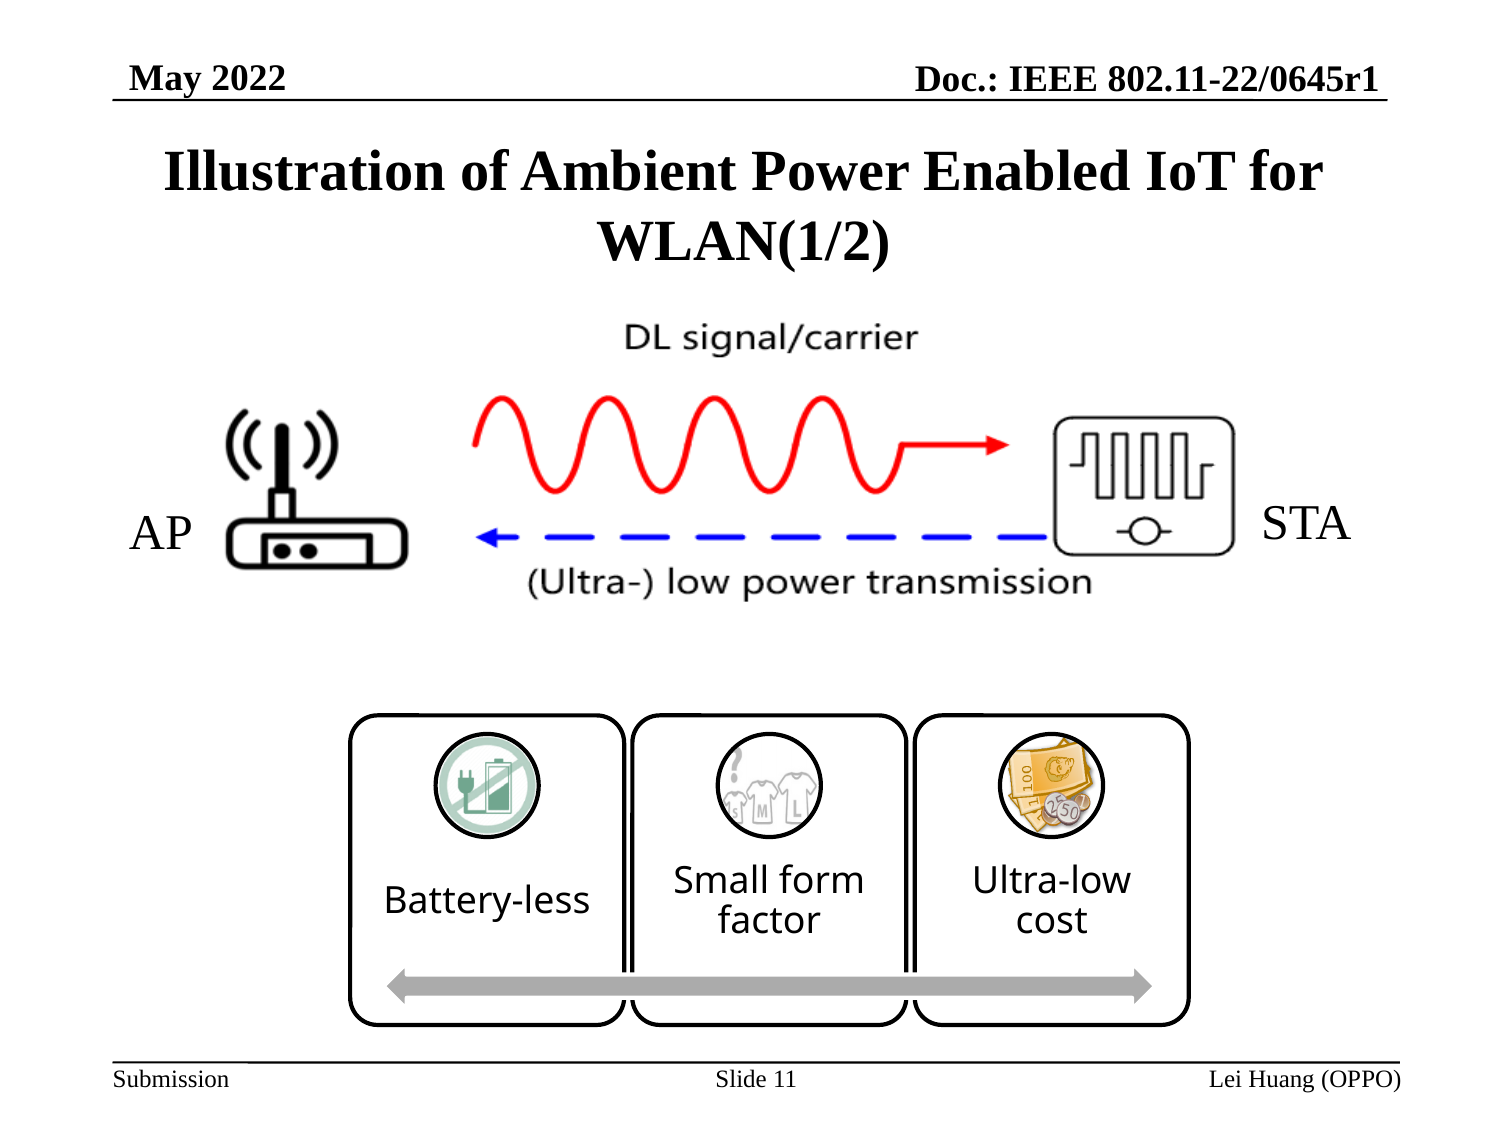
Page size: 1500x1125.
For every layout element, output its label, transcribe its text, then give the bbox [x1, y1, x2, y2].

text_box STA [1270, 482, 1413, 557]
text_box May 2022 [114, 45, 493, 100]
text_box Doc.: IEEE 802.11-22/0645r1 [899, 46, 1413, 107]
slide_number Slide 11 [712, 1061, 800, 1093]
picture [194, 299, 1264, 610]
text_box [349, 715, 1189, 1026]
text_box AP [114, 492, 189, 568]
footer Lei Huang (OPPO) [949, 1061, 1402, 1093]
text_box Illustration of Ambient Power Enabled IoT for WLAN(1/2) [0, 124, 1488, 200]
